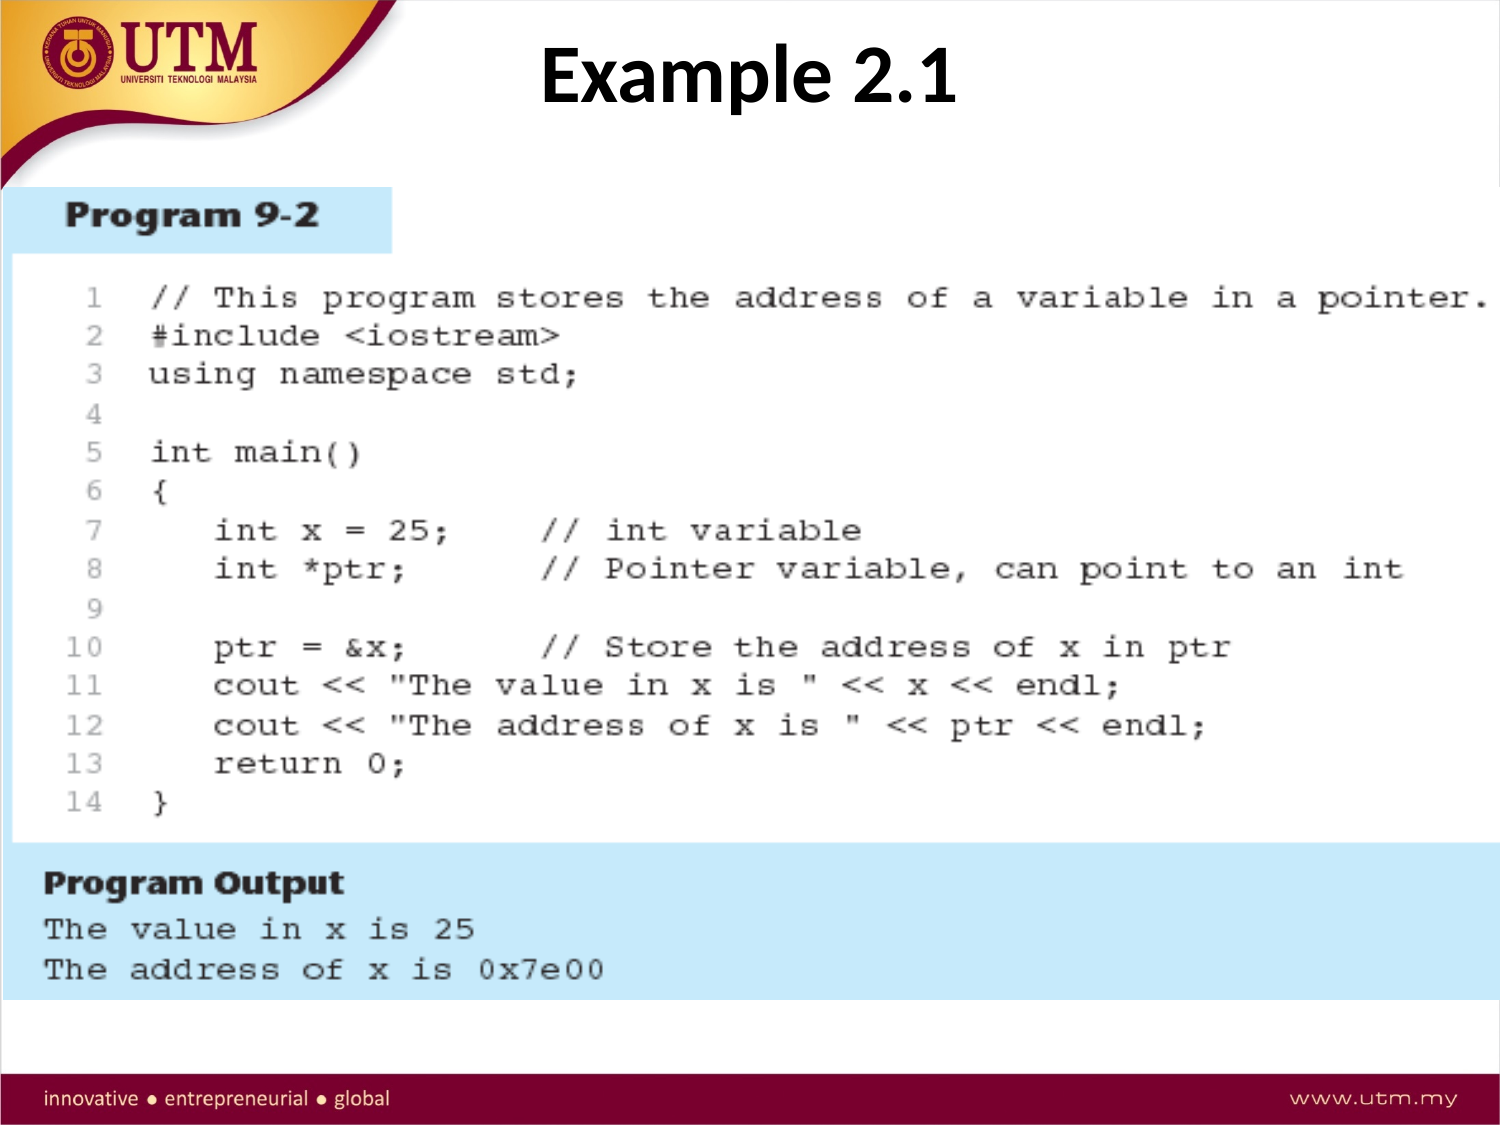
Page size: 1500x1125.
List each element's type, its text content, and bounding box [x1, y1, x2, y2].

picture [0, 0, 1500, 1125]
title Example 2.1 [75, 0, 1425, 163]
